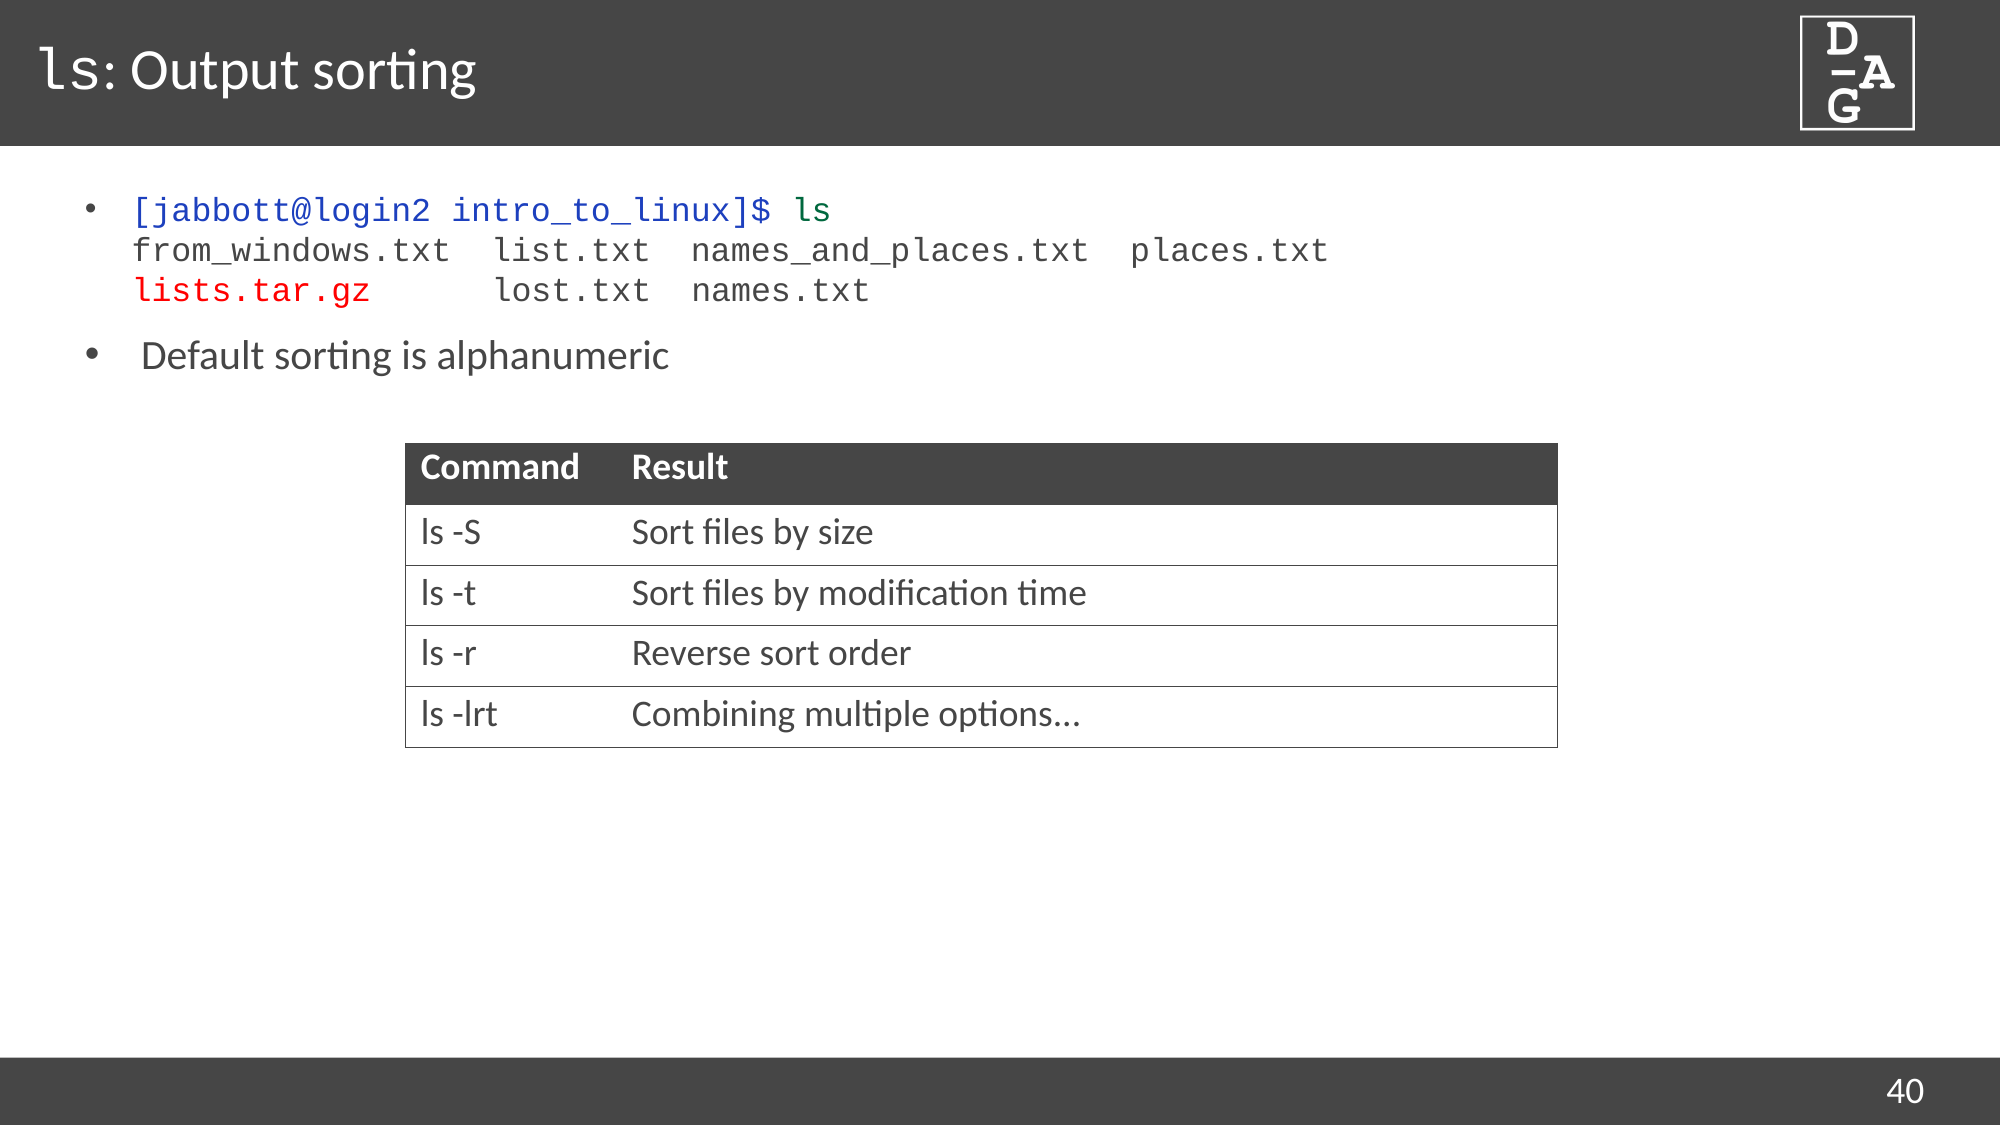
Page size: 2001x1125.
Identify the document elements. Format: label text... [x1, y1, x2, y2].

table_cell ls -lrt [406, 687, 617, 747]
table_cell ls -t [406, 566, 617, 625]
list [jabbott@login2 intro_to_linux]$ ls from_windows.txt list.txt names_and_places.txt places.txt lists.tar.gz lost.txt names.txt Default sorting is alphanumeric [84, 180, 1916, 1031]
table_header Command [406, 444, 617, 504]
slide_number 40 [1871, 1058, 1978, 1096]
picture [1800, 15, 1916, 131]
table_cell Sort files by size [617, 505, 1557, 565]
table_cell Combining multiple options... [617, 687, 1557, 747]
table_header Result [617, 444, 1557, 504]
title ls: Output sorting [32, 24, 1760, 122]
table_cell ls -S [406, 505, 617, 565]
table_cell Reverse sort order [617, 626, 1557, 686]
table_cell Sort files by modification time [617, 566, 1557, 625]
table_cell ls -r [406, 626, 617, 686]
